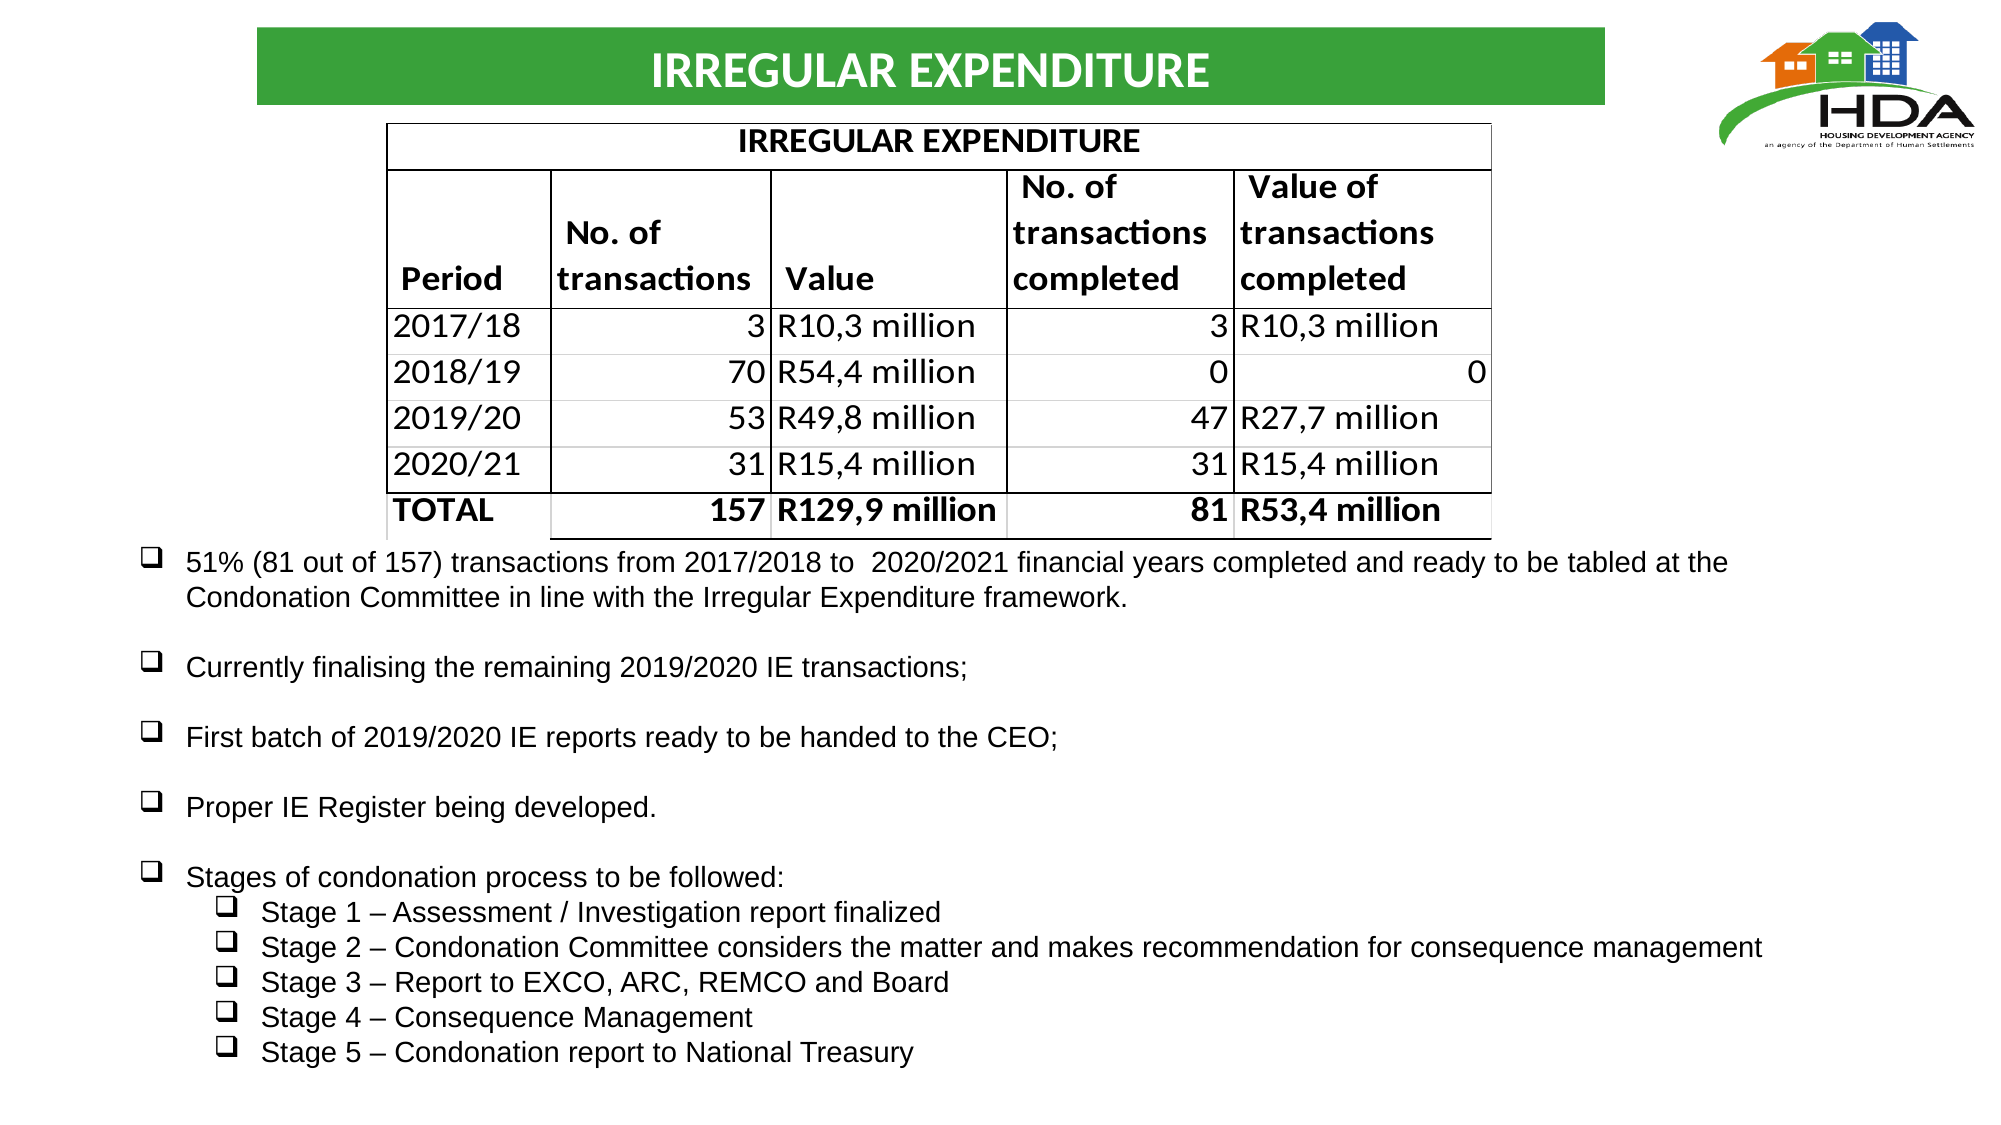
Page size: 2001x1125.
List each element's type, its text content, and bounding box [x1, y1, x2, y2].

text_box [385, 122, 1494, 542]
title IRREGULAR EXPENDITURE [257, 27, 1605, 105]
text_box 51% (81 out of 157) transactions from 2017/2018 to 2020/2021 financial years completed and ready to be tabled at the Condonation Committee in line with the Irregular Expenditure framework. Currently finalising the remaining 2019/2020 IE transactions; First batch of 2019/2020 IE reports ready to be handed to the CEO; Proper IE Register being developed. Stages of condonation process to be followed: Stage 1 – Assessment / Investigation report finalized Stage 2 – Condonation Committee considers the matter and makes recommendation for consequence management Stage 3 – Report to EXCO, ARC, REMCO and Board Stage 4 – Consequence Management Stage 5 – Condonation report to National Treasury [124, 491, 1795, 1125]
picture [1715, 15, 1978, 153]
